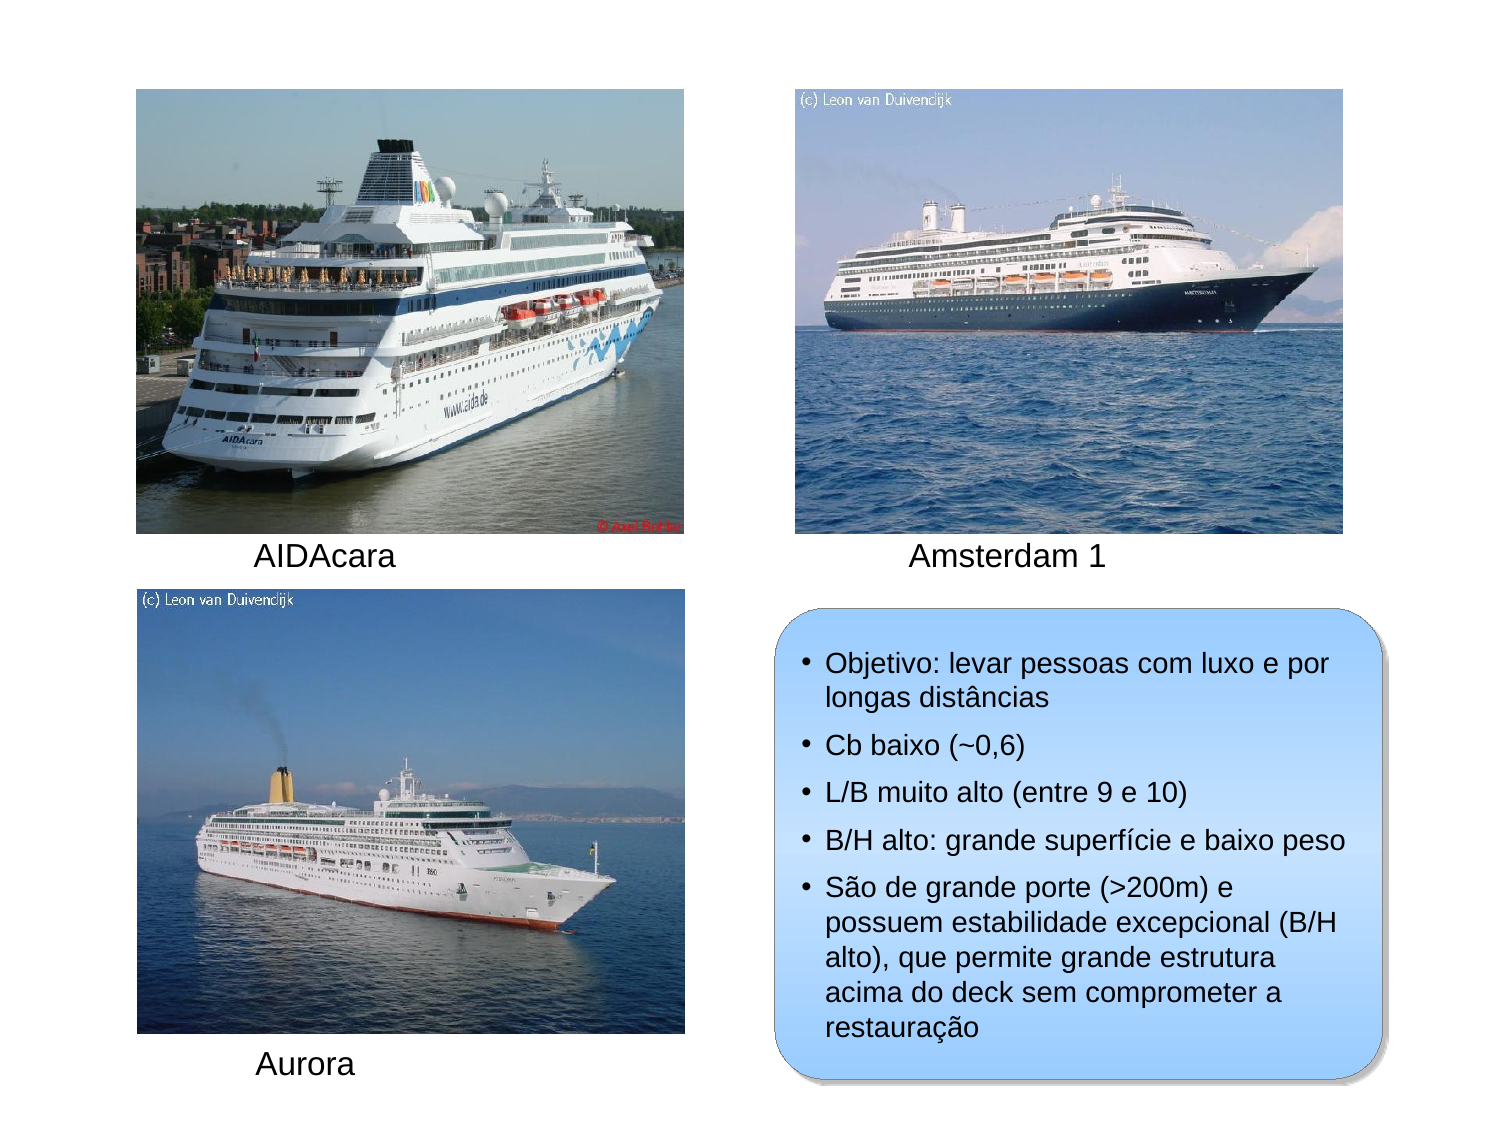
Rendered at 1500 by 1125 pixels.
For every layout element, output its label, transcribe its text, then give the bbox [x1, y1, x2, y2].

text_box AIDAcara [238, 543, 588, 582]
text_box Amsterdam 1 [893, 543, 1243, 582]
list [795, 89, 1343, 535]
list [135, 89, 684, 535]
text_box Aurora [240, 1043, 590, 1090]
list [137, 589, 685, 1035]
text_box Objetivo: levar pessoas com luxo e por longas distâncias Cb baixo (~0,6) L/B muito alto (entre 9 e 10) B/H alto: grande superfície e baixo peso São de grande porte (>200m) e possuem estabilidade excepcional (B/H alto), que permite grande estrutura acima do deck sem comprometer a restauração [774, 608, 1383, 1080]
